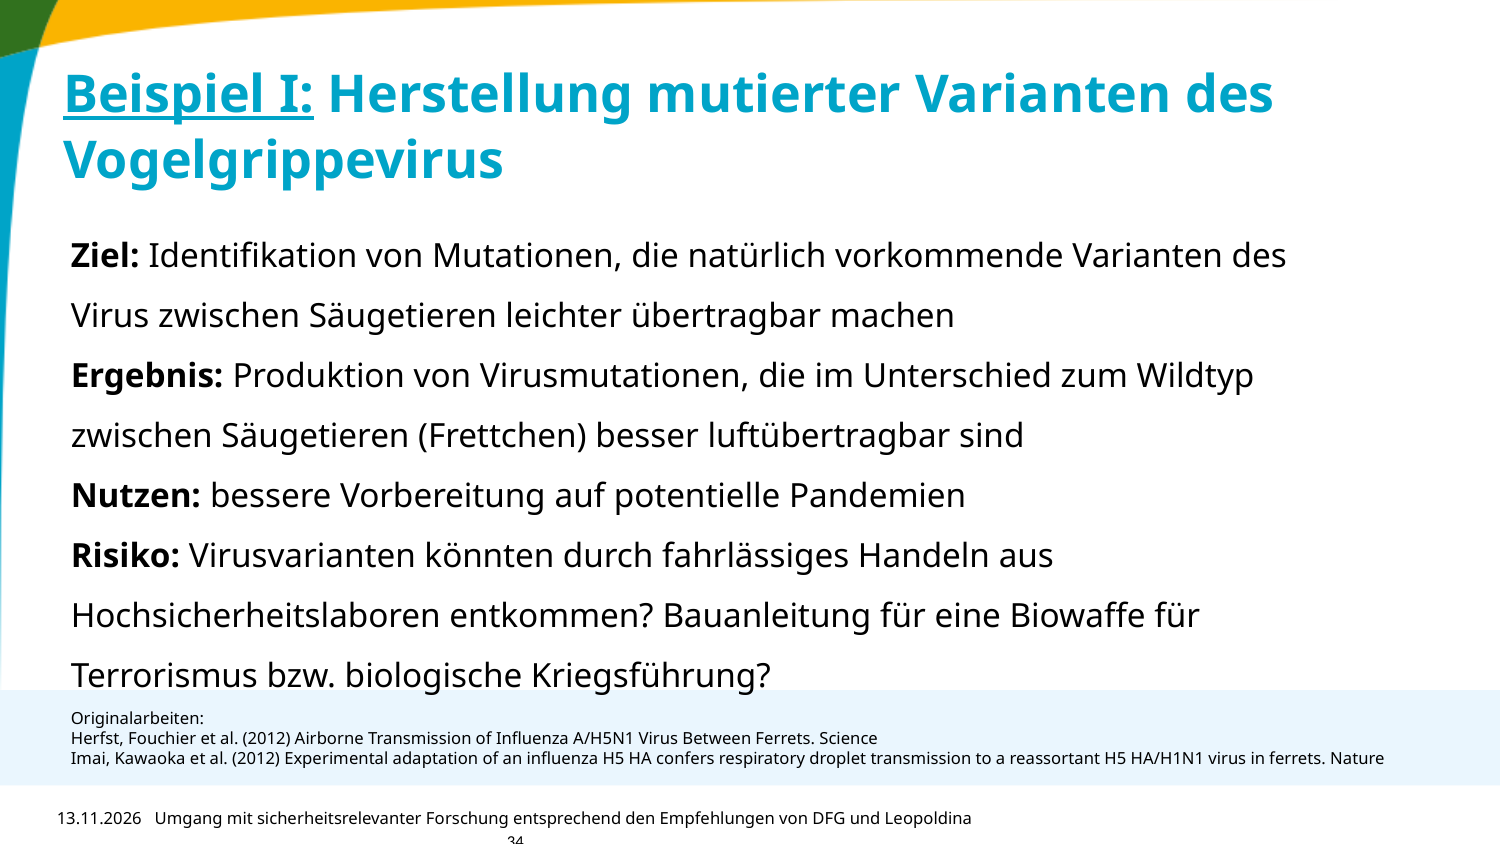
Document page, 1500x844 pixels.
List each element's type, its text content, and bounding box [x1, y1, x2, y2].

title Beispiel I: Herstellung mutierter Varianten des Vogelgrippevirus [48, 48, 1430, 197]
text_box Originalarbeiten: Herfst, Fouchier et al. (2012) Airborne Transmission of Influenza A/H5N1 Virus Between Ferrets. Science Imai, Kawaoka et al. (2012) Experimental adaptation of an influenza H5 HA confers respiratory droplet transmission to a reassortant H5 HA/H1N1 virus in ferrets. Nature [0, 690, 1500, 786]
text_box Ziel: Identifikation von Mutationen, die natürlich vorkommende Varianten des Virus zwischen Säugetieren leichter übertragbar machen Ergebnis: Produktion von Virusmutationen, die im Unterschied zum Wildtyp zwischen Säugetieren (Frettchen) besser luftübertragbar sind Nutzen: bessere Vorbereitung auf potentielle Pandemien Risiko: Virusvarianten könnten durch fahrlässiges Handeln aus Hochsicherheitslaboren entkommen? Bauanleitung für eine Biowaffe für Terrorismus bzw. biologische Kriegsführung? [70, 214, 1346, 732]
